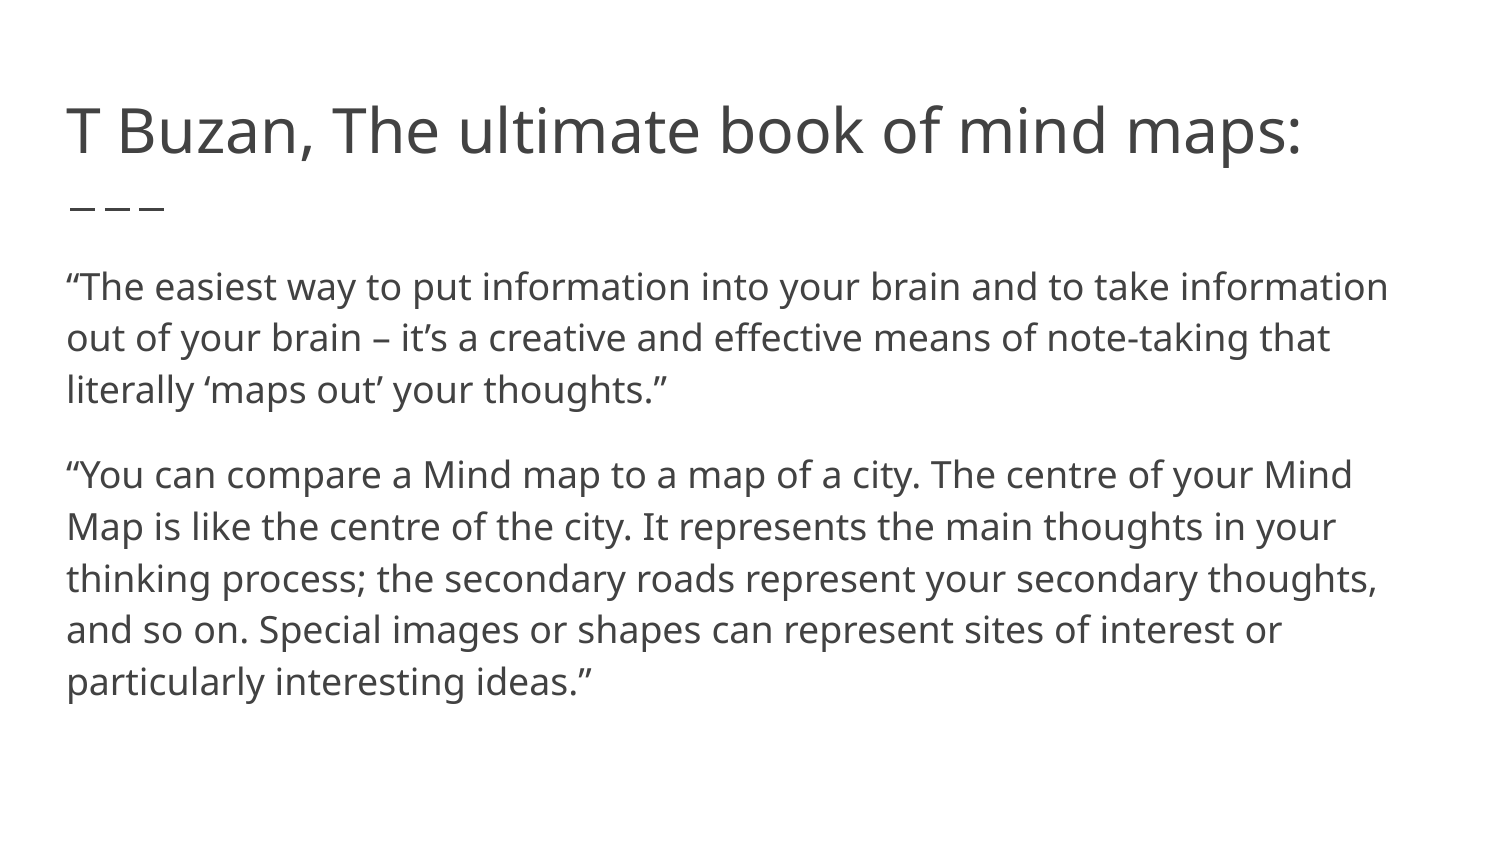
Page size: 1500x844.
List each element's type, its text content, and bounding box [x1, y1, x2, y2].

list “The easiest way to put information into your brain and to take information out of your brain – it’s a creative and effective means of note-taking that literally ‘maps out’ your thoughts.” “You can compare a Mind map to a map of a city. The centre of your Mind Map is like the centre of the city. It represents the main thoughts in your thinking process; the secondary roads represent your secondary thoughts, and so on. Special images or shapes can represent sites of interest or particularly interesting ideas.” [51, 240, 1449, 750]
title T Buzan, The ultimate book of mind maps: [51, 61, 1449, 182]
